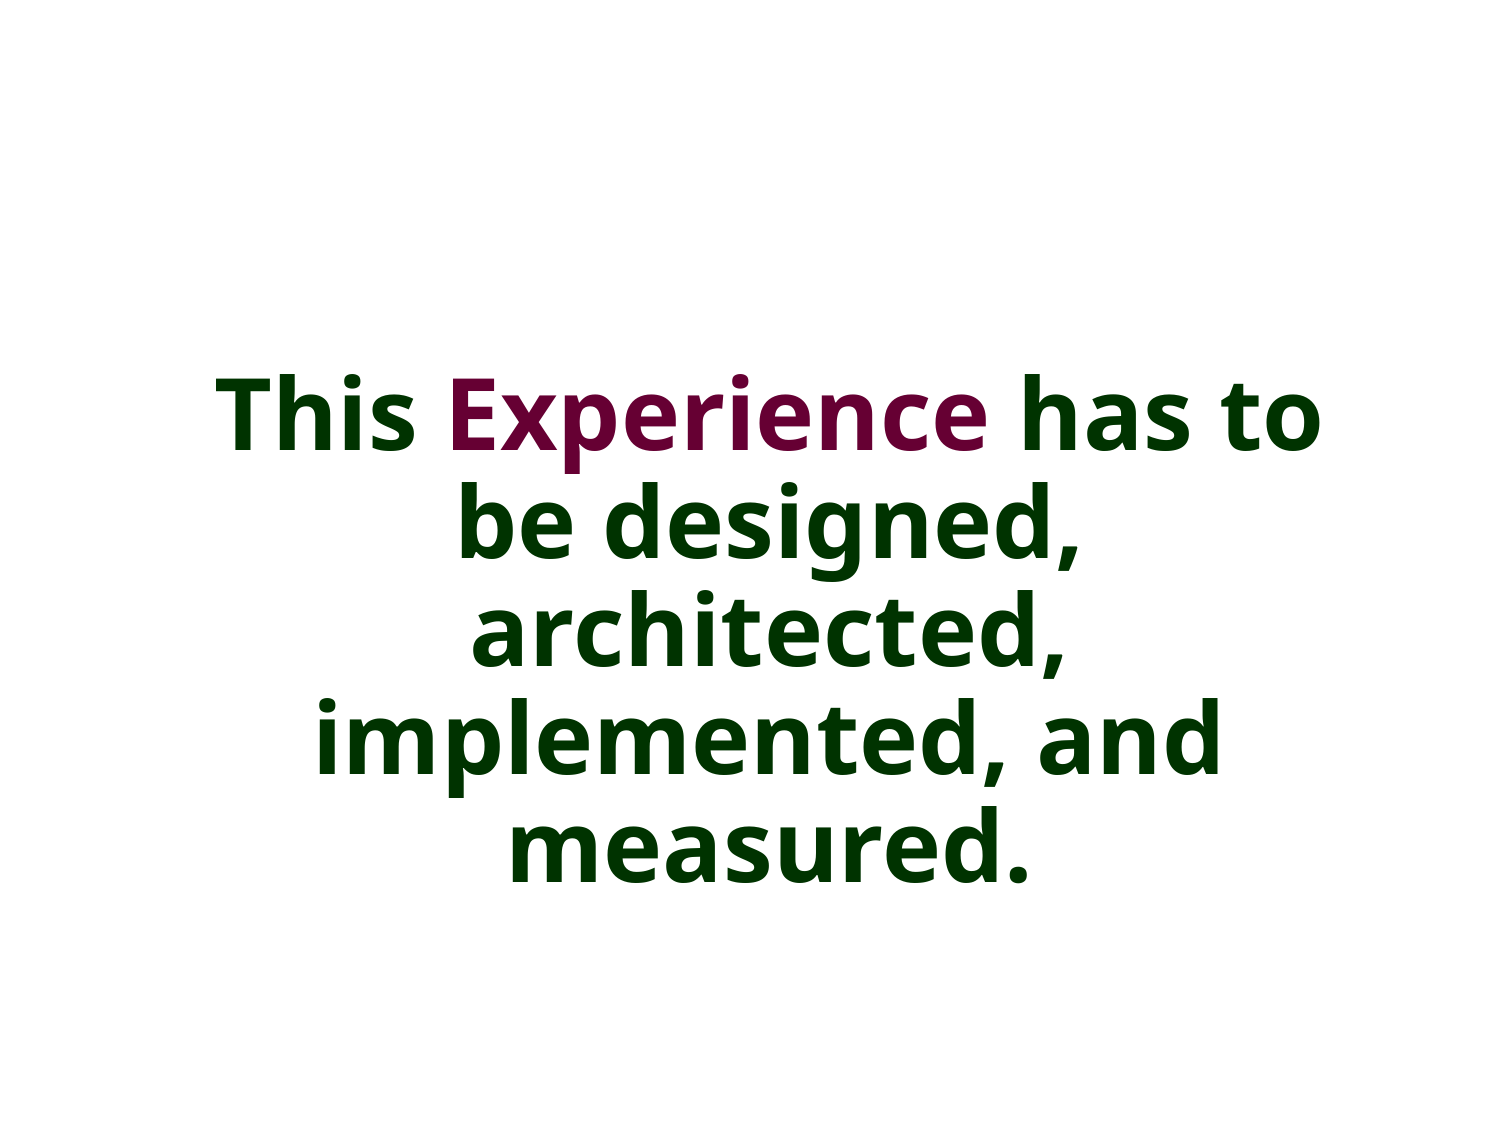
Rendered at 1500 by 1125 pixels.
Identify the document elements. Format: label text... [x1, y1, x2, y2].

list This Experience has to be designed, architected, implemented, and measured. [132, 148, 1408, 870]
